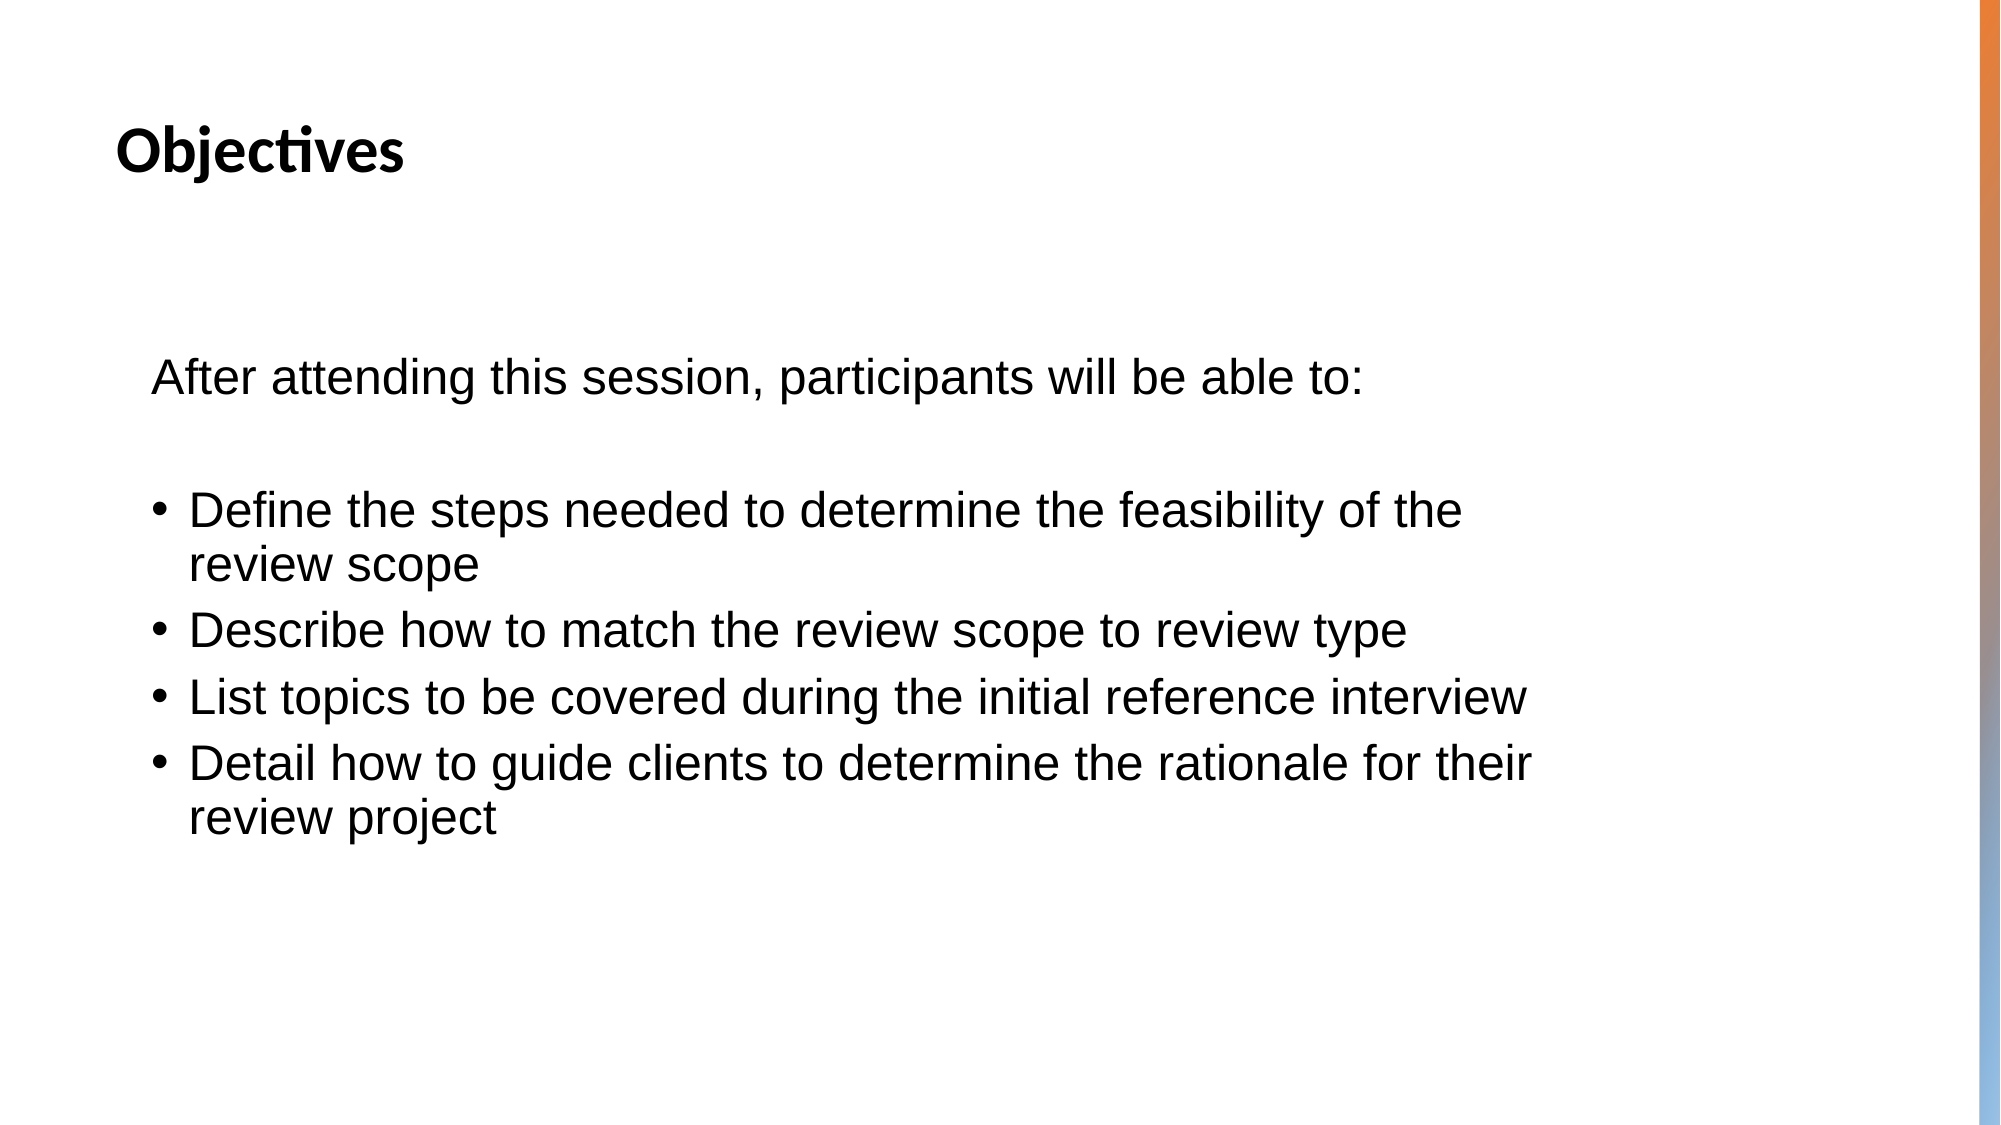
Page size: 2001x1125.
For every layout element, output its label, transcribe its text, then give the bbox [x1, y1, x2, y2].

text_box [1979, 0, 2000, 1125]
list After attending this session, participants will be able to: Define the steps needed to determine the feasibility of the review scope Describe how to match the review scope to review type List topics to be covered during the initial reference interview Detail how to guide clients to determine the rationale for their review project [136, 343, 1592, 1042]
title Objectives [101, 42, 1000, 194]
